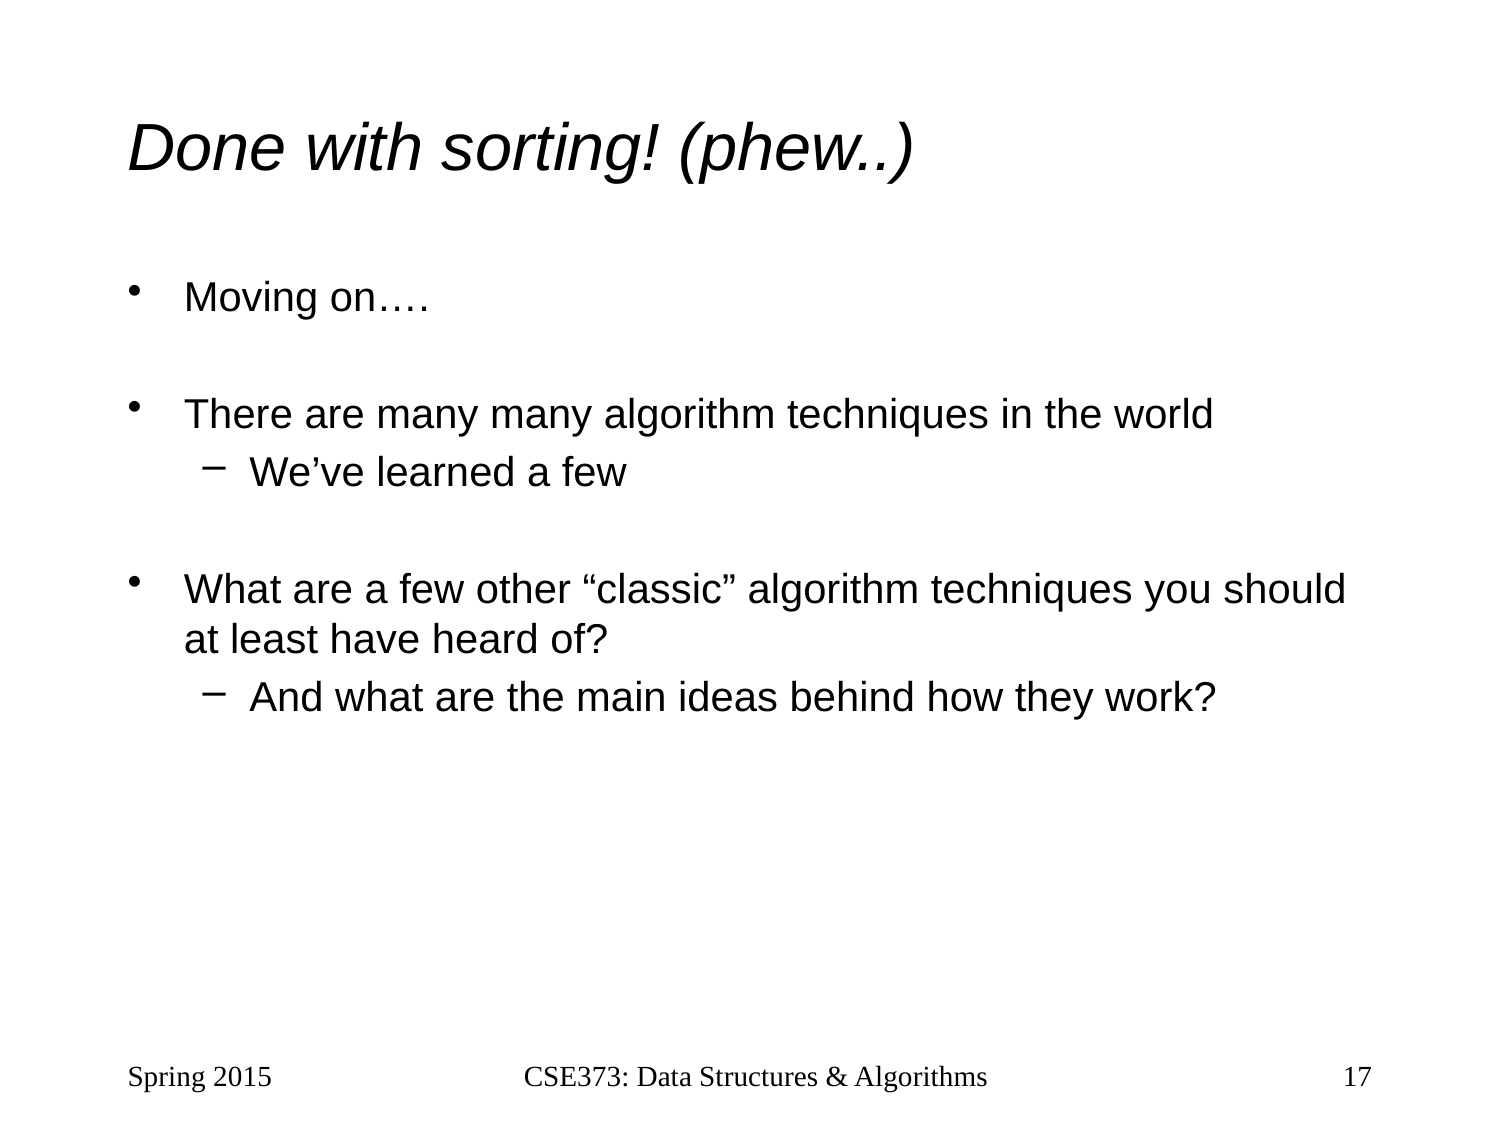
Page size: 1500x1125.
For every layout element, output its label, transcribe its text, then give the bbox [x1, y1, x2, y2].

slide_number Spring 2015 [112, 1049, 426, 1125]
list Moving on…. There are many many algorithm techniques in the world We’ve learned a few What are a few other “classic” algorithm techniques you should at least have heard of? And what are the main ideas behind how they work? [112, 262, 1388, 1001]
footer CSE373: Data Structures & Algorithms [474, 1049, 1038, 1125]
slide_number 17 [1074, 1049, 1388, 1125]
title Done with sorting! (phew..) [112, 49, 1388, 238]
